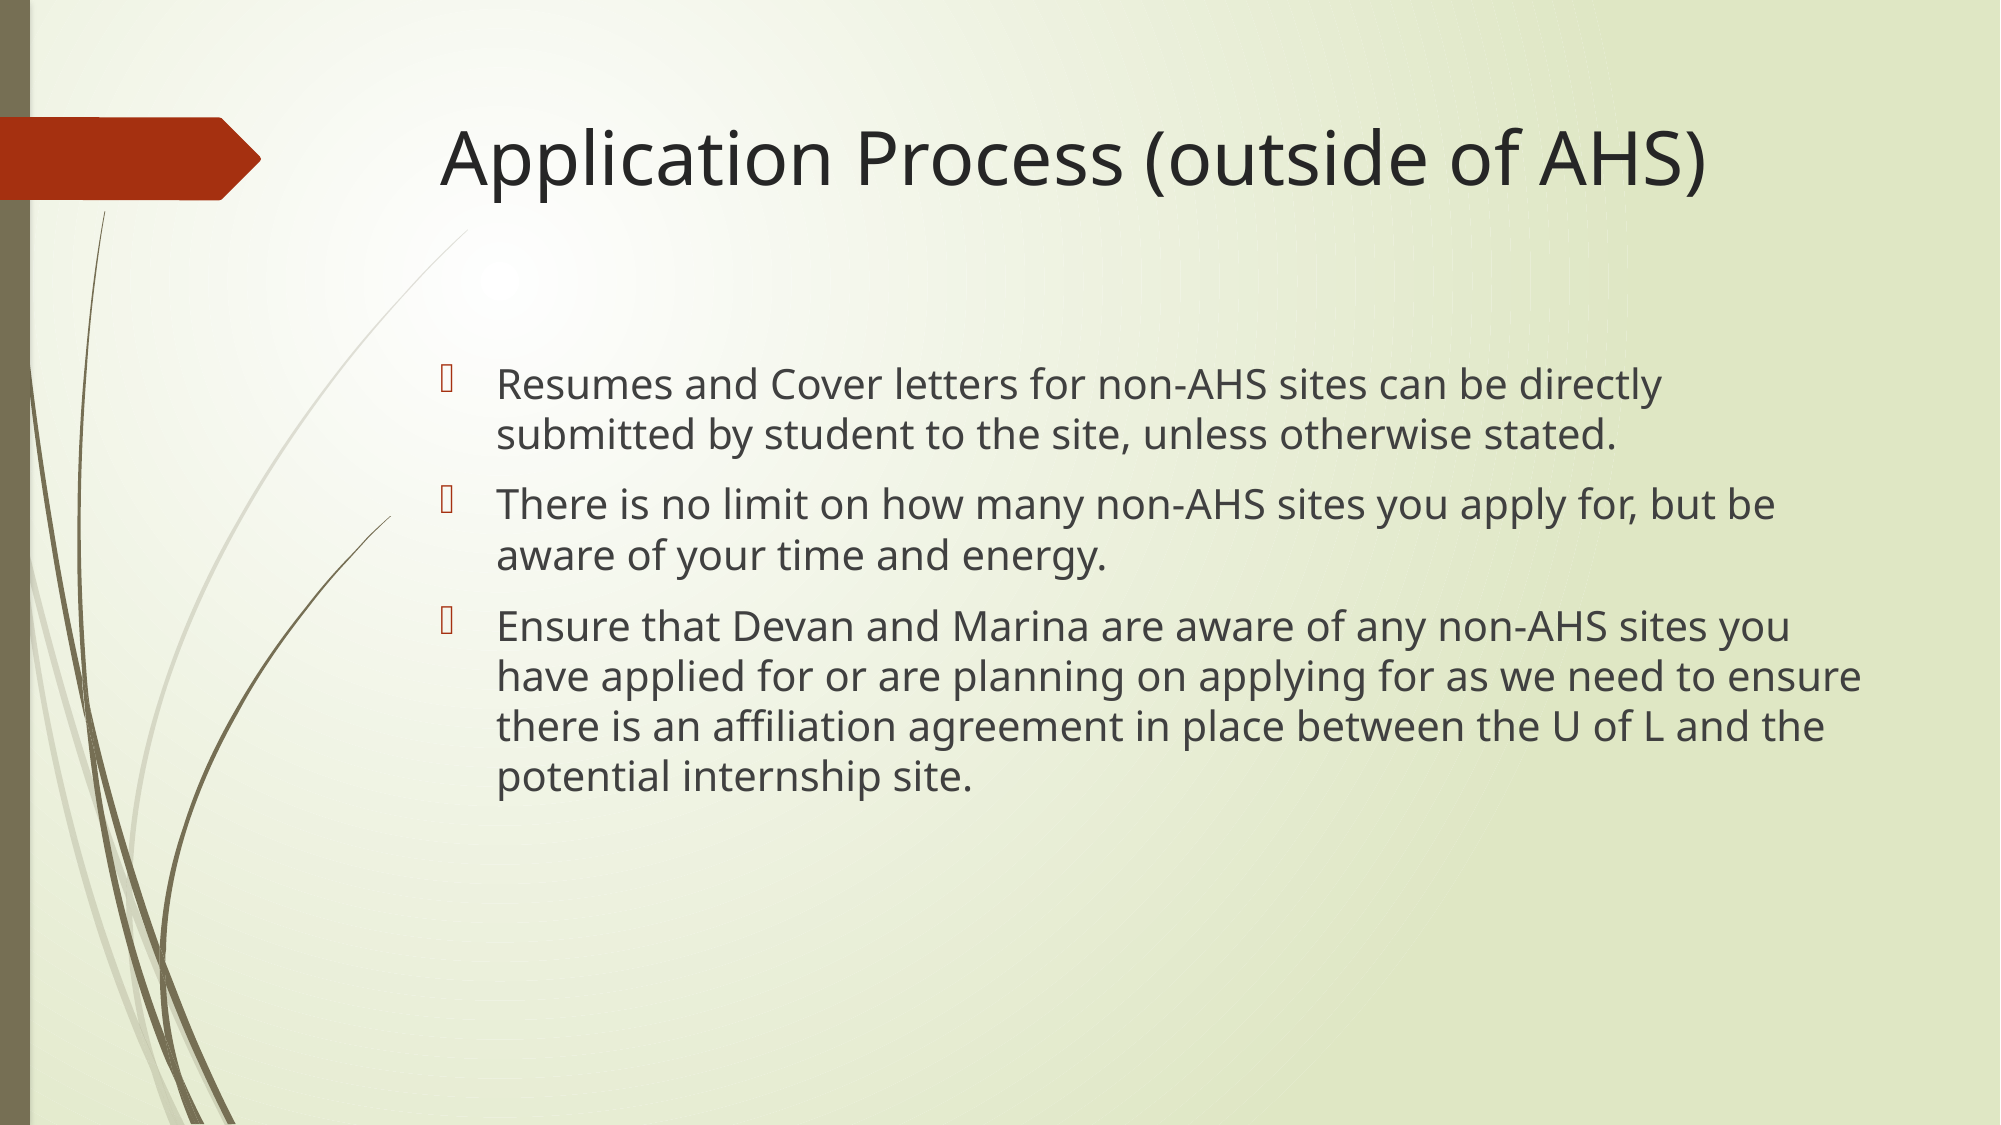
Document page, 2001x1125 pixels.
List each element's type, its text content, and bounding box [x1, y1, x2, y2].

list Resumes and Cover letters for non-AHS sites can be directly submitted by student to the site, unless otherwise stated. There is no limit on how many non-AHS sites you apply for, but be aware of your time and energy. Ensure that Devan and Marina are aware of any non-AHS sites you have applied for or are planning on applying for as we need to ensure there is an affiliation agreement in place between the U of L and the potential internship site. [424, 350, 1888, 970]
title Application Process (outside of AHS) [425, 102, 1888, 313]
